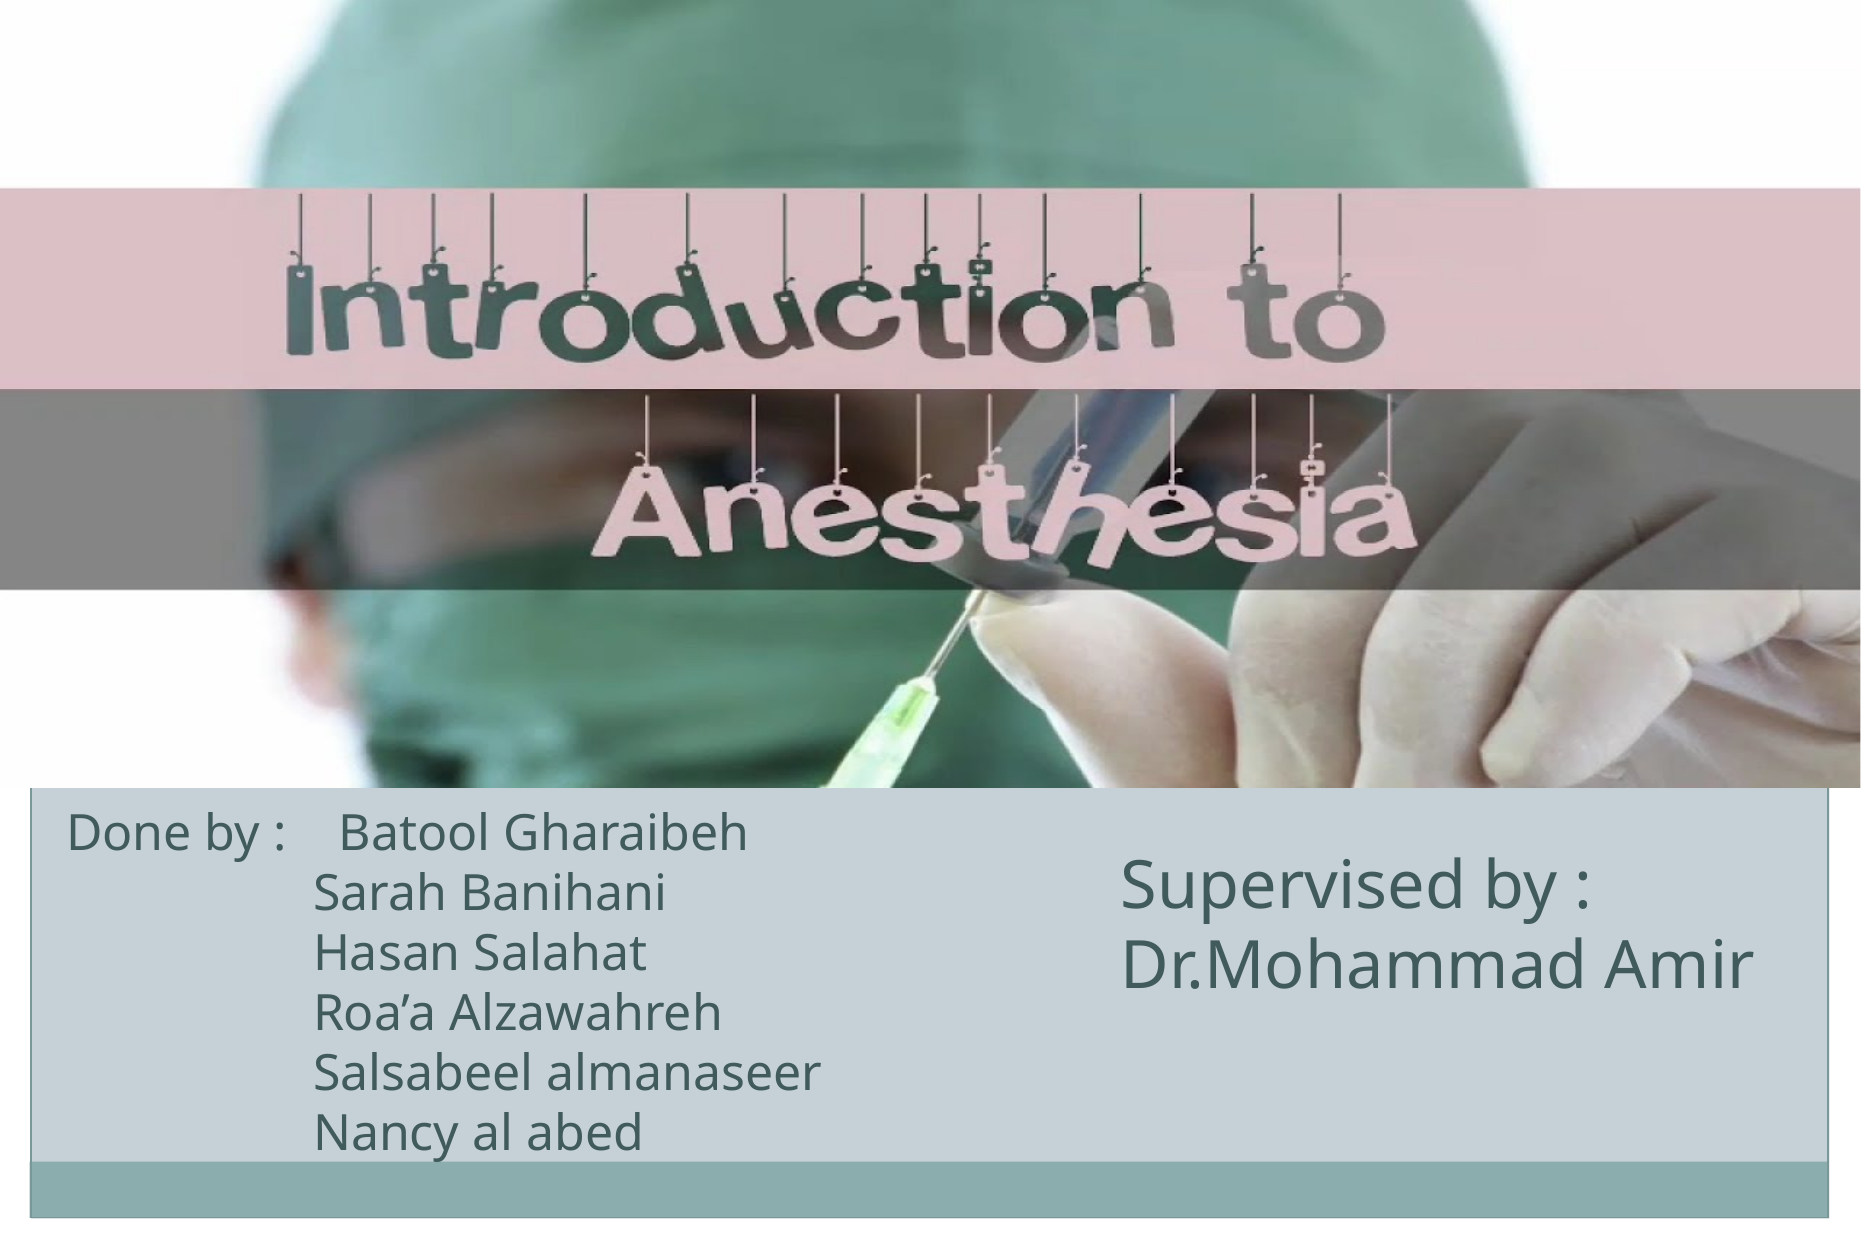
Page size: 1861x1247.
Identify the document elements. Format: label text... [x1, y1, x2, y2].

text_box Done by : Batool Gharaibeh Sarah Banihani Hasan Salahat Roa’a Alzawahreh Salsabeel almanaseer Nancy al abed [51, 801, 1202, 1247]
picture [0, 0, 1861, 788]
text_box Supervised by : Dr.Mohammad Amir [1105, 834, 1861, 1009]
